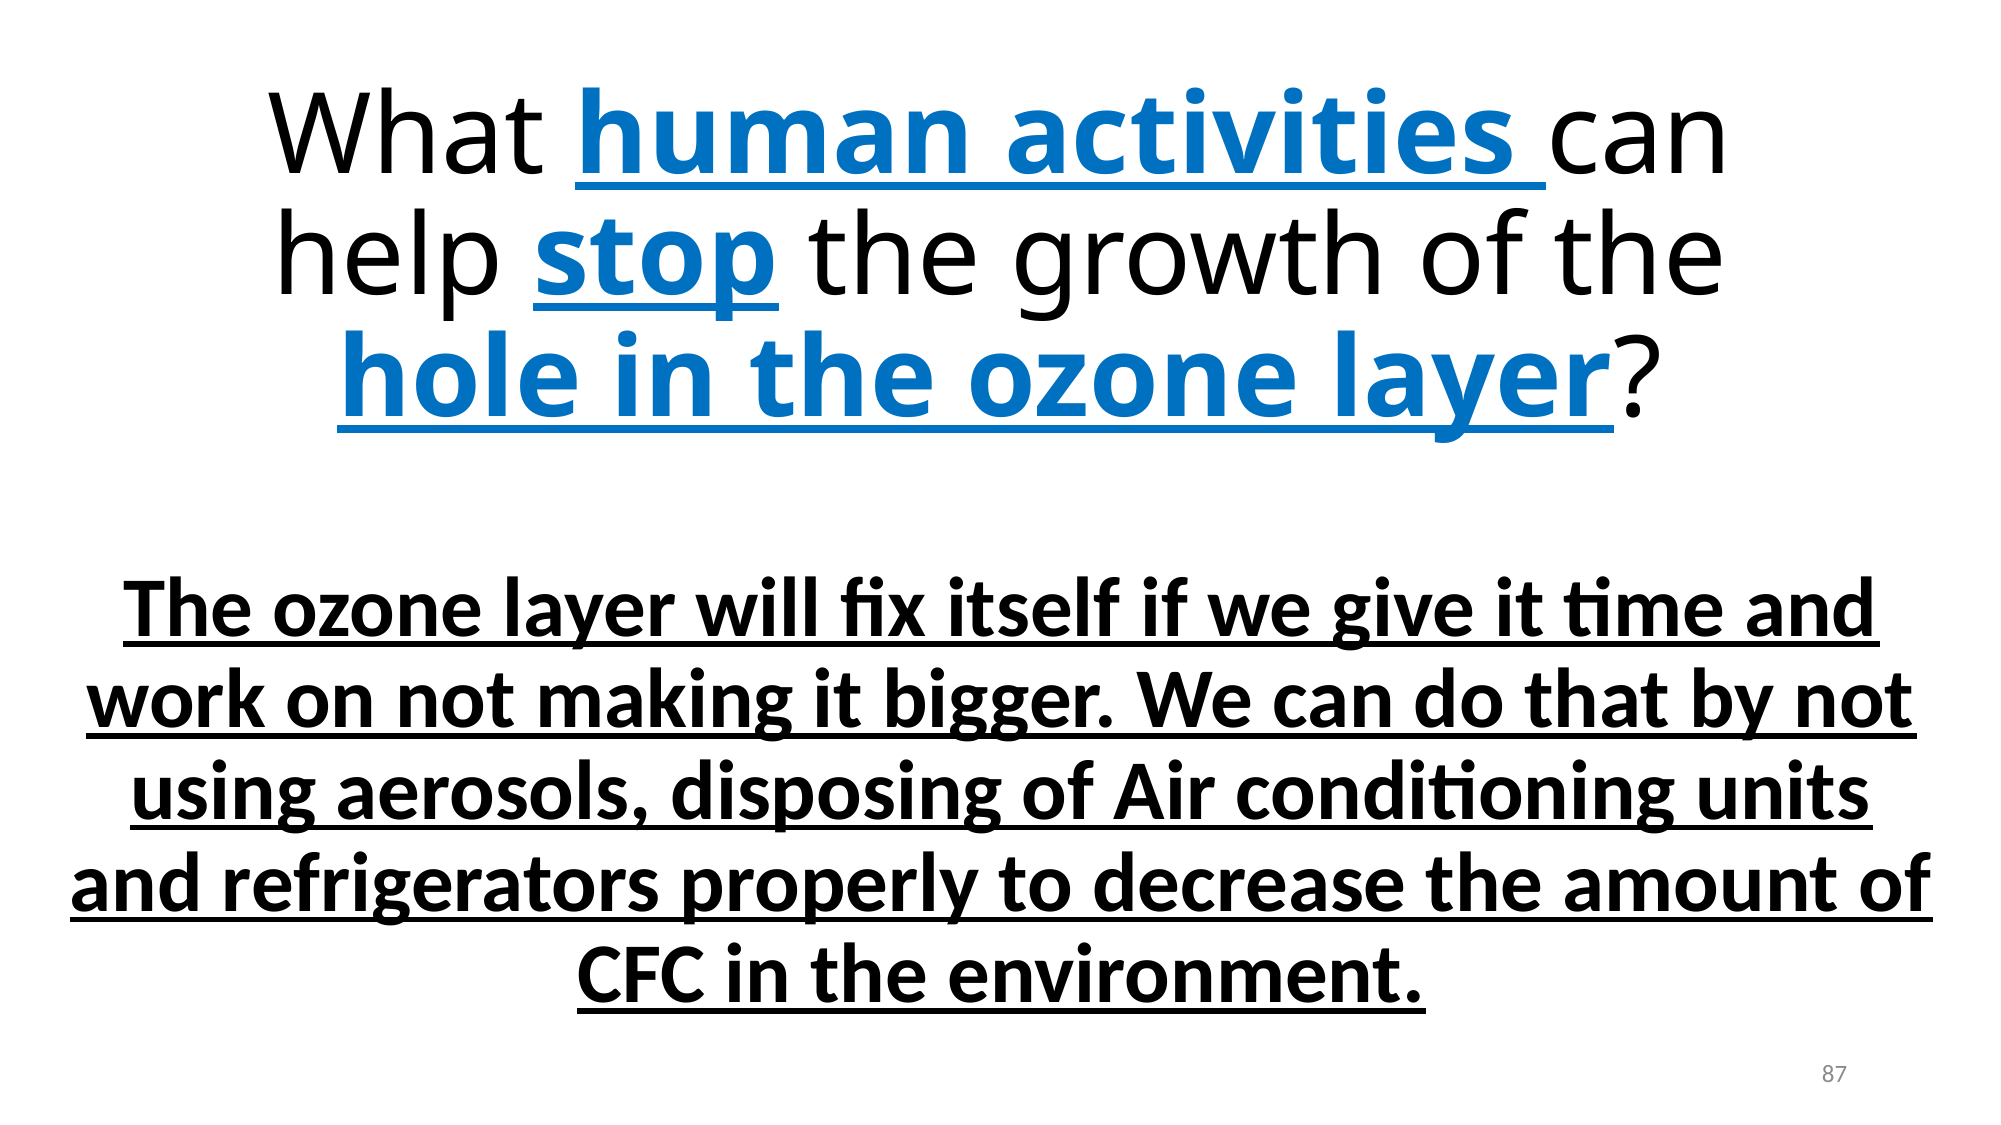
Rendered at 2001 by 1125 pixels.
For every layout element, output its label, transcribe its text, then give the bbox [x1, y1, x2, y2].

subtitle The ozone layer will fix itself if we give it time and work on not making it bigger. We can do that by not using aerosols, disposing of Air conditioning units and refrigerators properly to decrease the amount of CFC in the environment. [48, 555, 1955, 1039]
title What human activities can help stop the growth of the hole in the ozone layer? [249, 56, 1750, 449]
slide_number 87 [1412, 1042, 1863, 1103]
